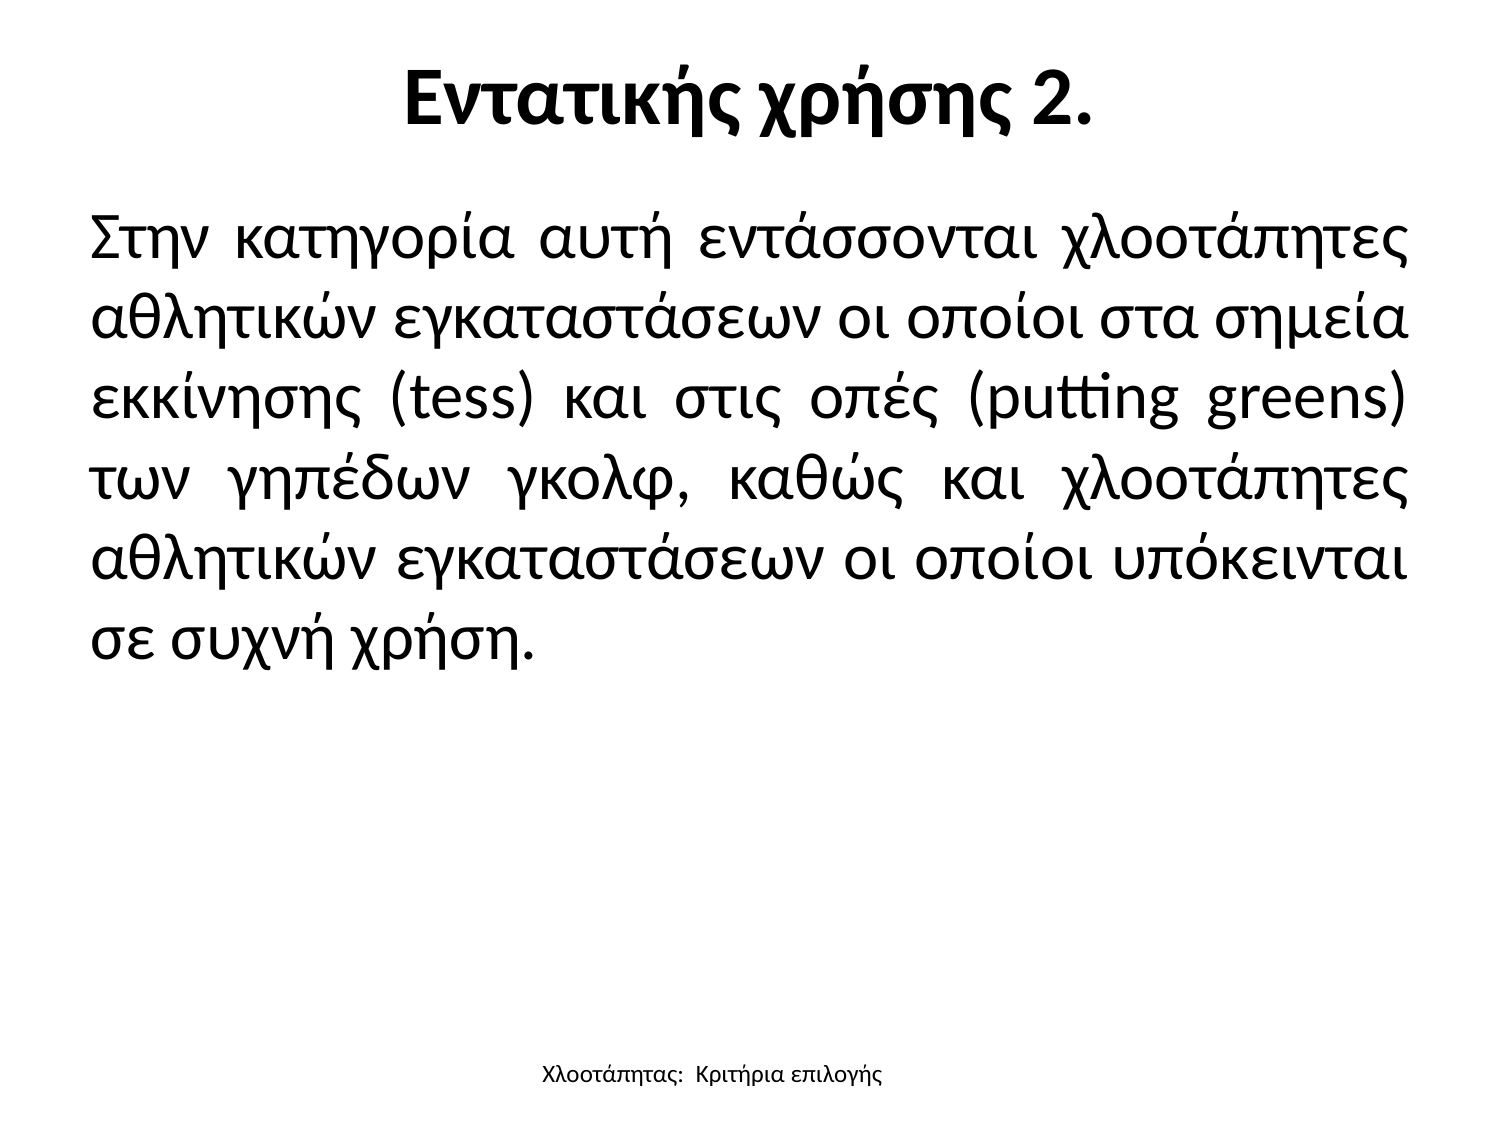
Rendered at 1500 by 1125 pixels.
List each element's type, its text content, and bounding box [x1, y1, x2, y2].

list Στην κατηγορία αυτή εντάσσονται χλοοτάπητες αθλητικών εγκαταστάσεων οι οποίοι στα σημεία εκκίνησης (tess) και στις οπές (putting greens) των γηπέδων γκολφ, καθώς και χλοοτάπητες αθλητικών εγκαταστάσεων οι οποίοι υπόκεινται σε συχνή χρήση. [75, 184, 1425, 1059]
title Εντατικής χρήσης 2. [75, 33, 1425, 149]
